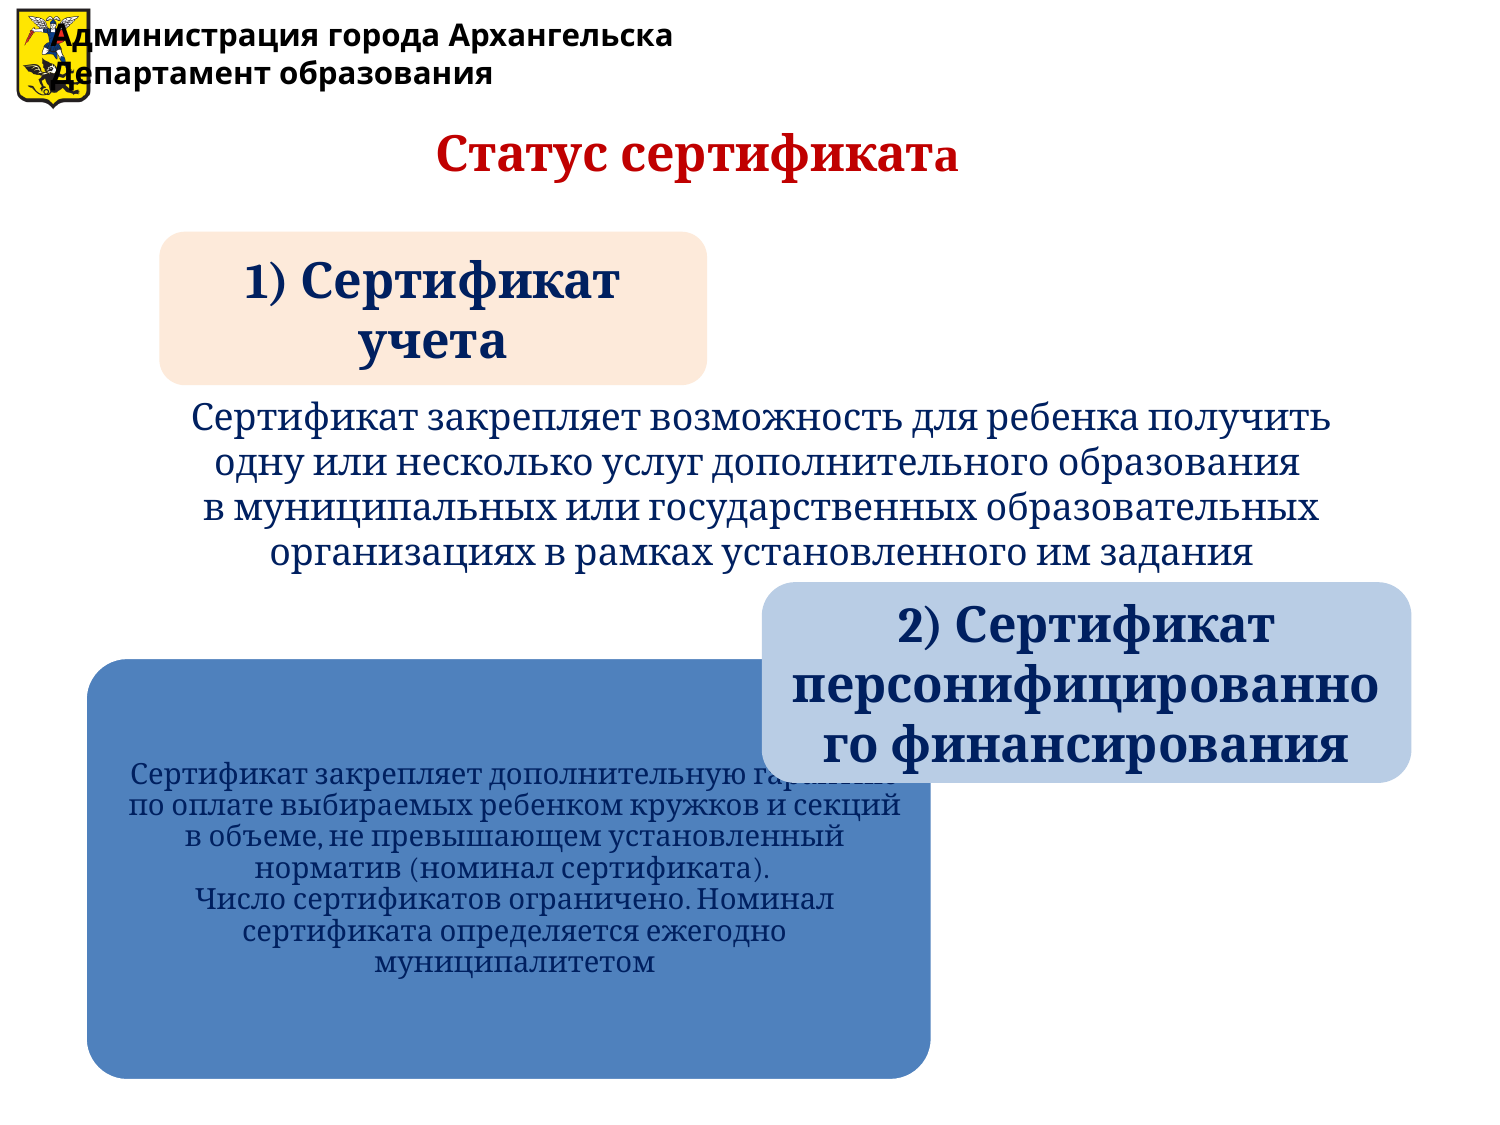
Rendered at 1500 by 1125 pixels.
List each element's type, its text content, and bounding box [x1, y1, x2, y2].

text_box Статус сертификата [159, 113, 1235, 189]
text_box Сертификат закрепляет возможность для ребенка получить одну или несколько услуг дополнительного образования в муниципальных или государственных образовательных организациях в рамках установленного им задания [135, 385, 1388, 580]
text_box Администрация города Архангельска Департамент образования [114, 8, 689, 98]
text_box 2) Сертификат персонифицированного финансирования [935, 582, 1412, 783]
picture [8, 1, 110, 115]
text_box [84, 581, 933, 1112]
text_box 1) Сертификат учета [159, 231, 708, 385]
